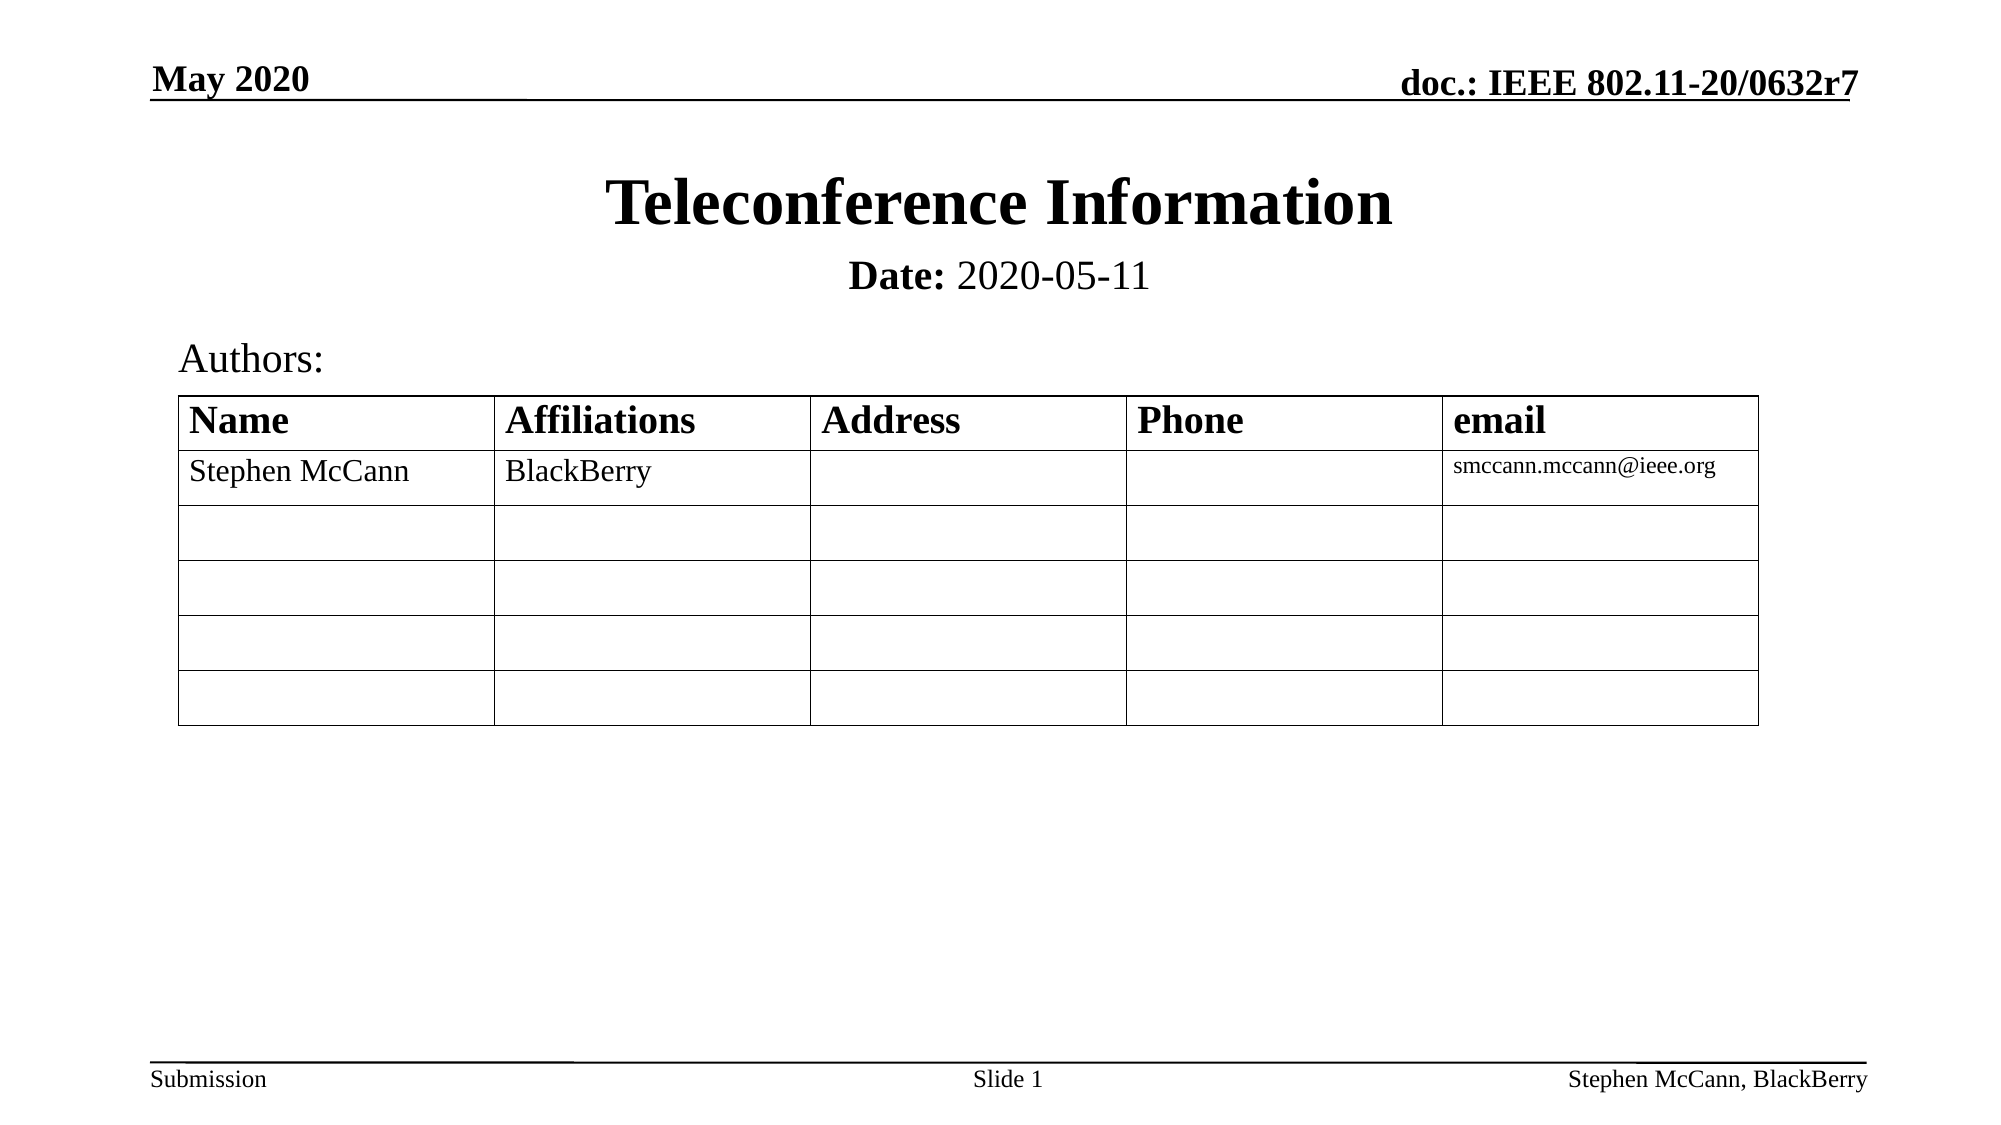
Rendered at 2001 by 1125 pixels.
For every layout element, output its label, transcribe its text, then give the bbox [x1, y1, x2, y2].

subtitle Date: 2020-05-11 [299, 239, 1701, 319]
title Teleconference Information [149, 76, 1851, 319]
footer Stephen McCann, BlackBerry [1171, 1061, 1869, 1093]
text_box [163, 395, 1807, 795]
slide_number Slide 1 [950, 1061, 1067, 1123]
text_box Authors: [162, 323, 401, 387]
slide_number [152, 54, 563, 100]
